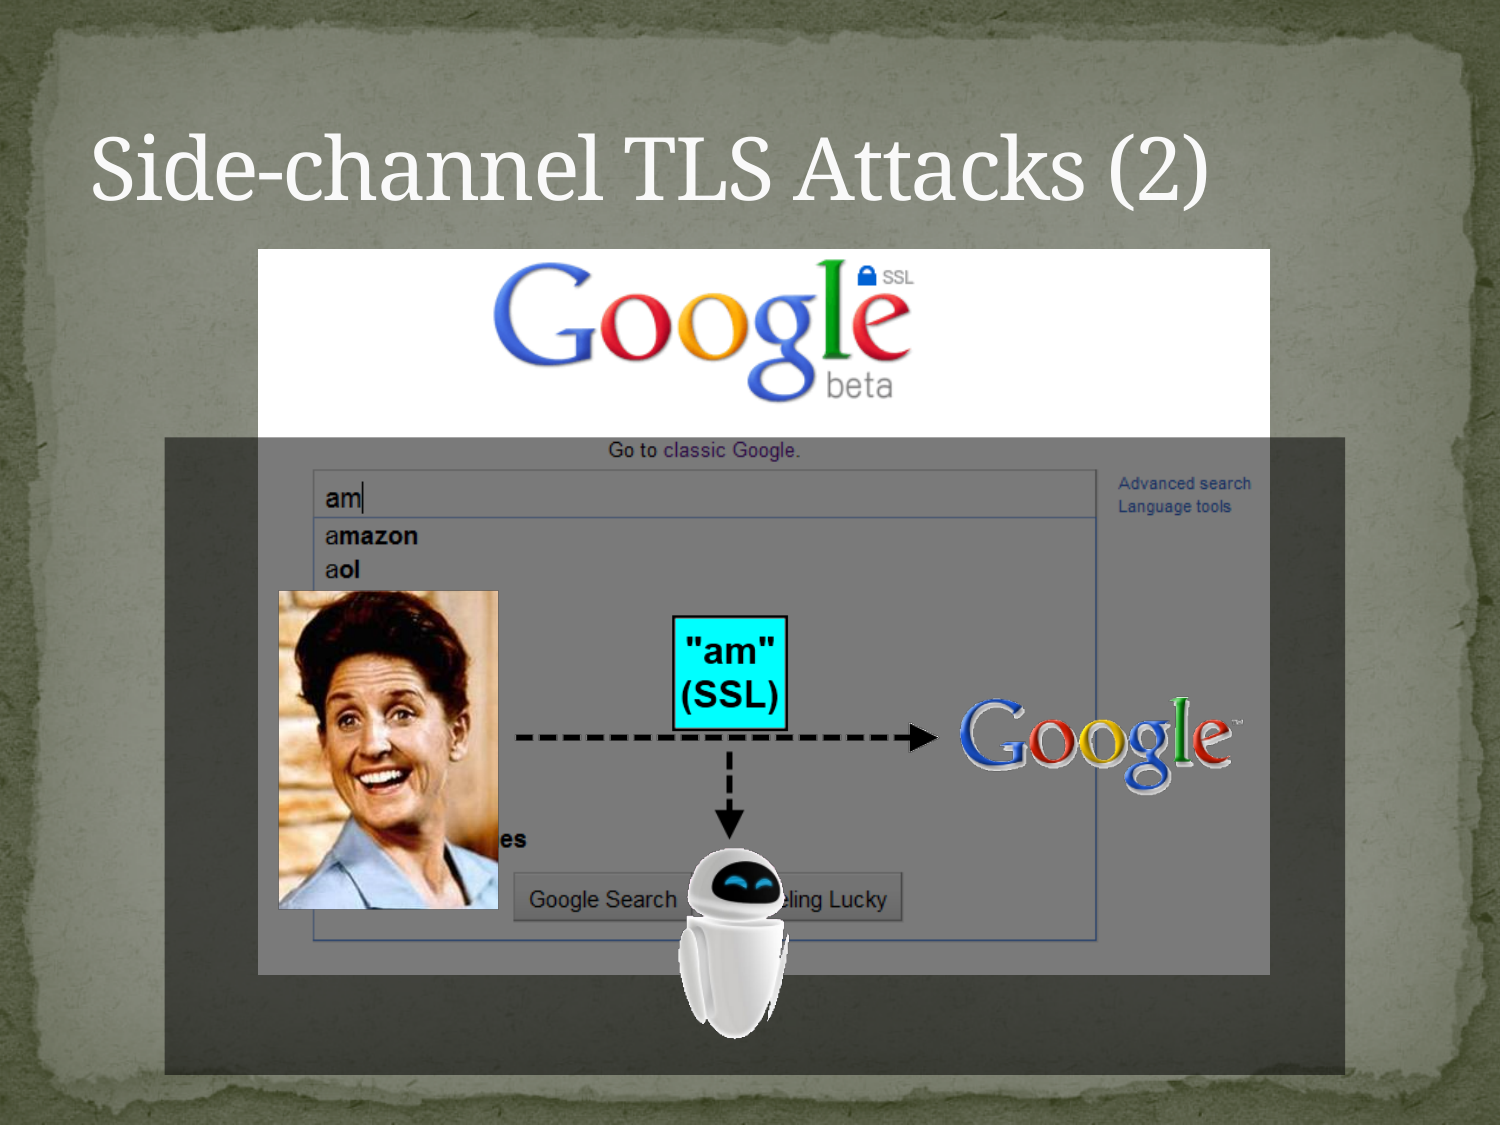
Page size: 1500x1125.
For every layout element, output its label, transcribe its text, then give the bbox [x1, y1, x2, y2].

title Side-channel TLS Attacks (2) [74, 24, 1425, 225]
picture [164, 437, 1346, 1075]
picture [258, 249, 1270, 436]
